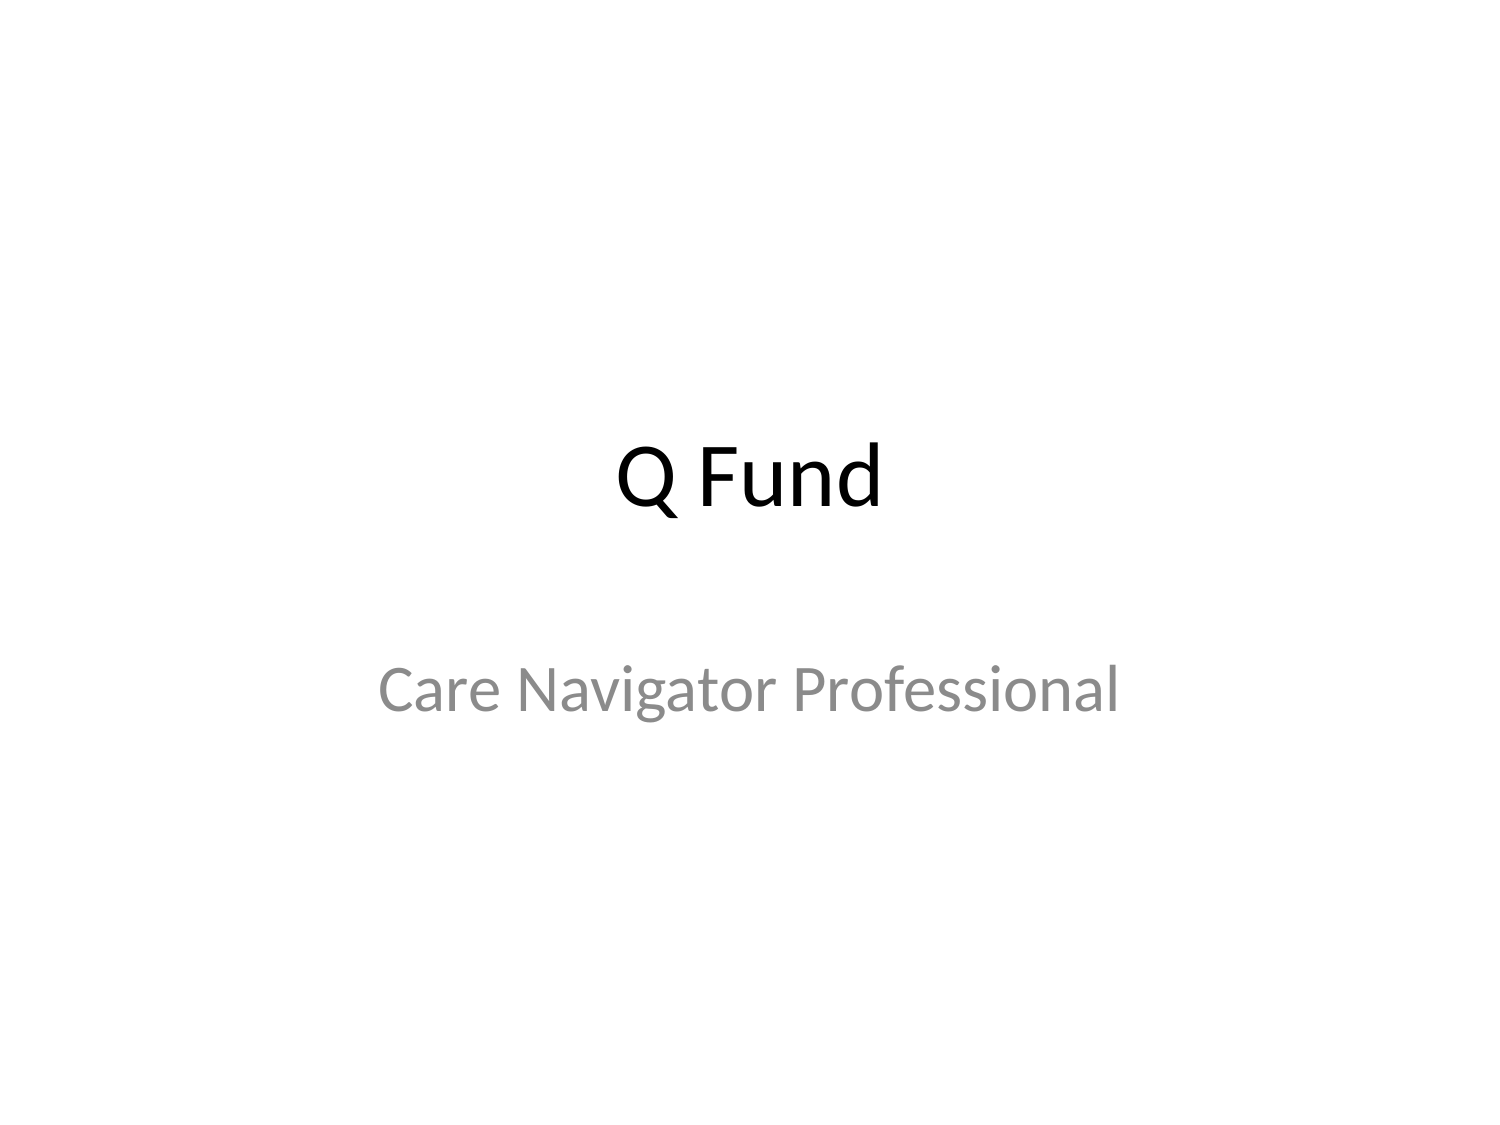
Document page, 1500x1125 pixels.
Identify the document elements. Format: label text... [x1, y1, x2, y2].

subtitle Care Navigator Professional [225, 637, 1275, 925]
title Q Fund [112, 349, 1388, 591]
